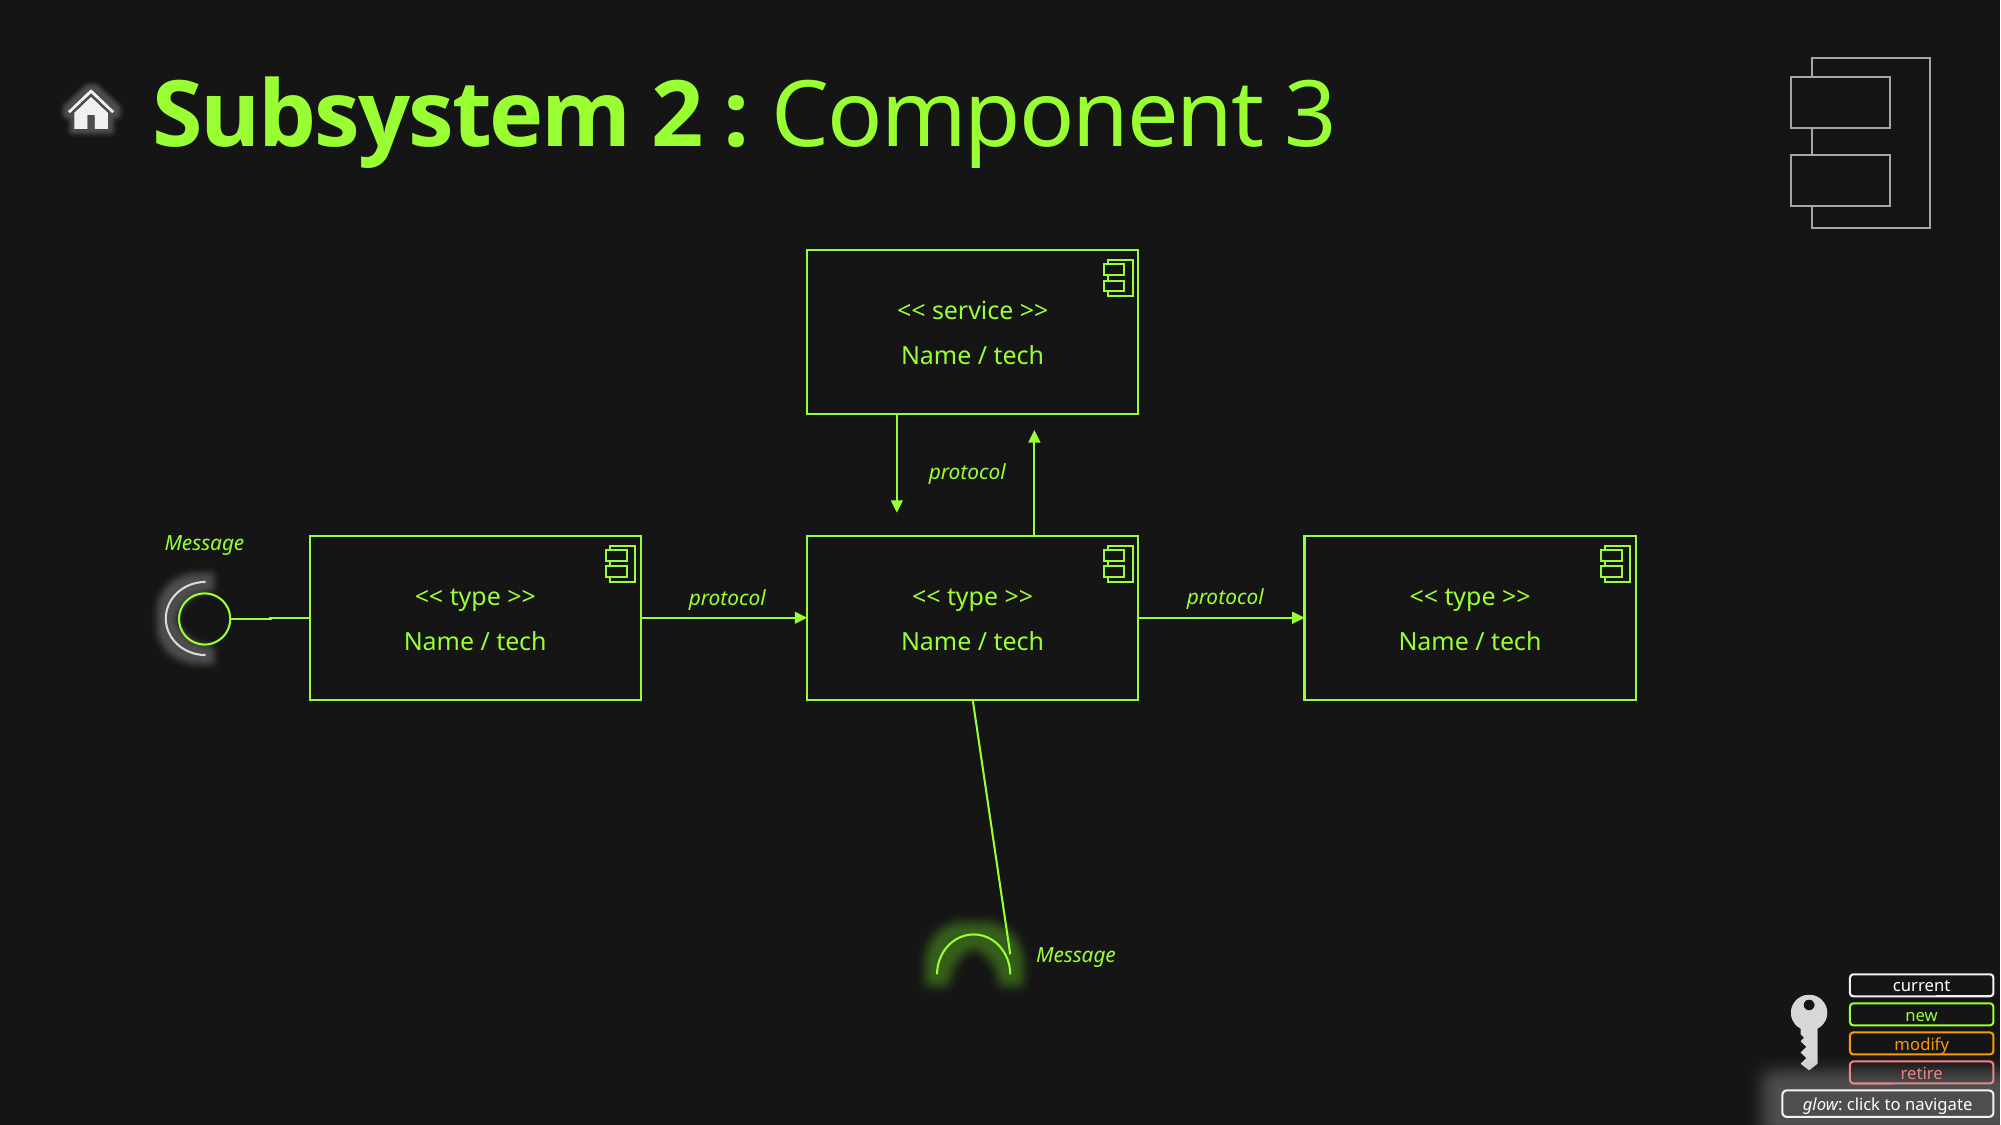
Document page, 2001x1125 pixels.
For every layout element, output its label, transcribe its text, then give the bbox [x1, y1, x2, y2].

text_box [936, 933, 1011, 975]
text_box protocol [1172, 576, 1279, 616]
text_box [807, 249, 1139, 415]
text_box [1790, 57, 1931, 229]
text_box protocol [674, 577, 781, 617]
text_box protocol [914, 451, 1021, 492]
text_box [1767, 974, 1994, 1117]
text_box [309, 535, 641, 700]
text_box [165, 581, 206, 656]
text_box [178, 592, 232, 646]
text_box Message [1021, 933, 1131, 974]
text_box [1304, 535, 1636, 700]
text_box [807, 535, 1139, 700]
text_box Message [149, 522, 260, 562]
picture [64, 82, 118, 136]
title Subsystem 2 : Component 3 [137, 59, 1863, 278]
